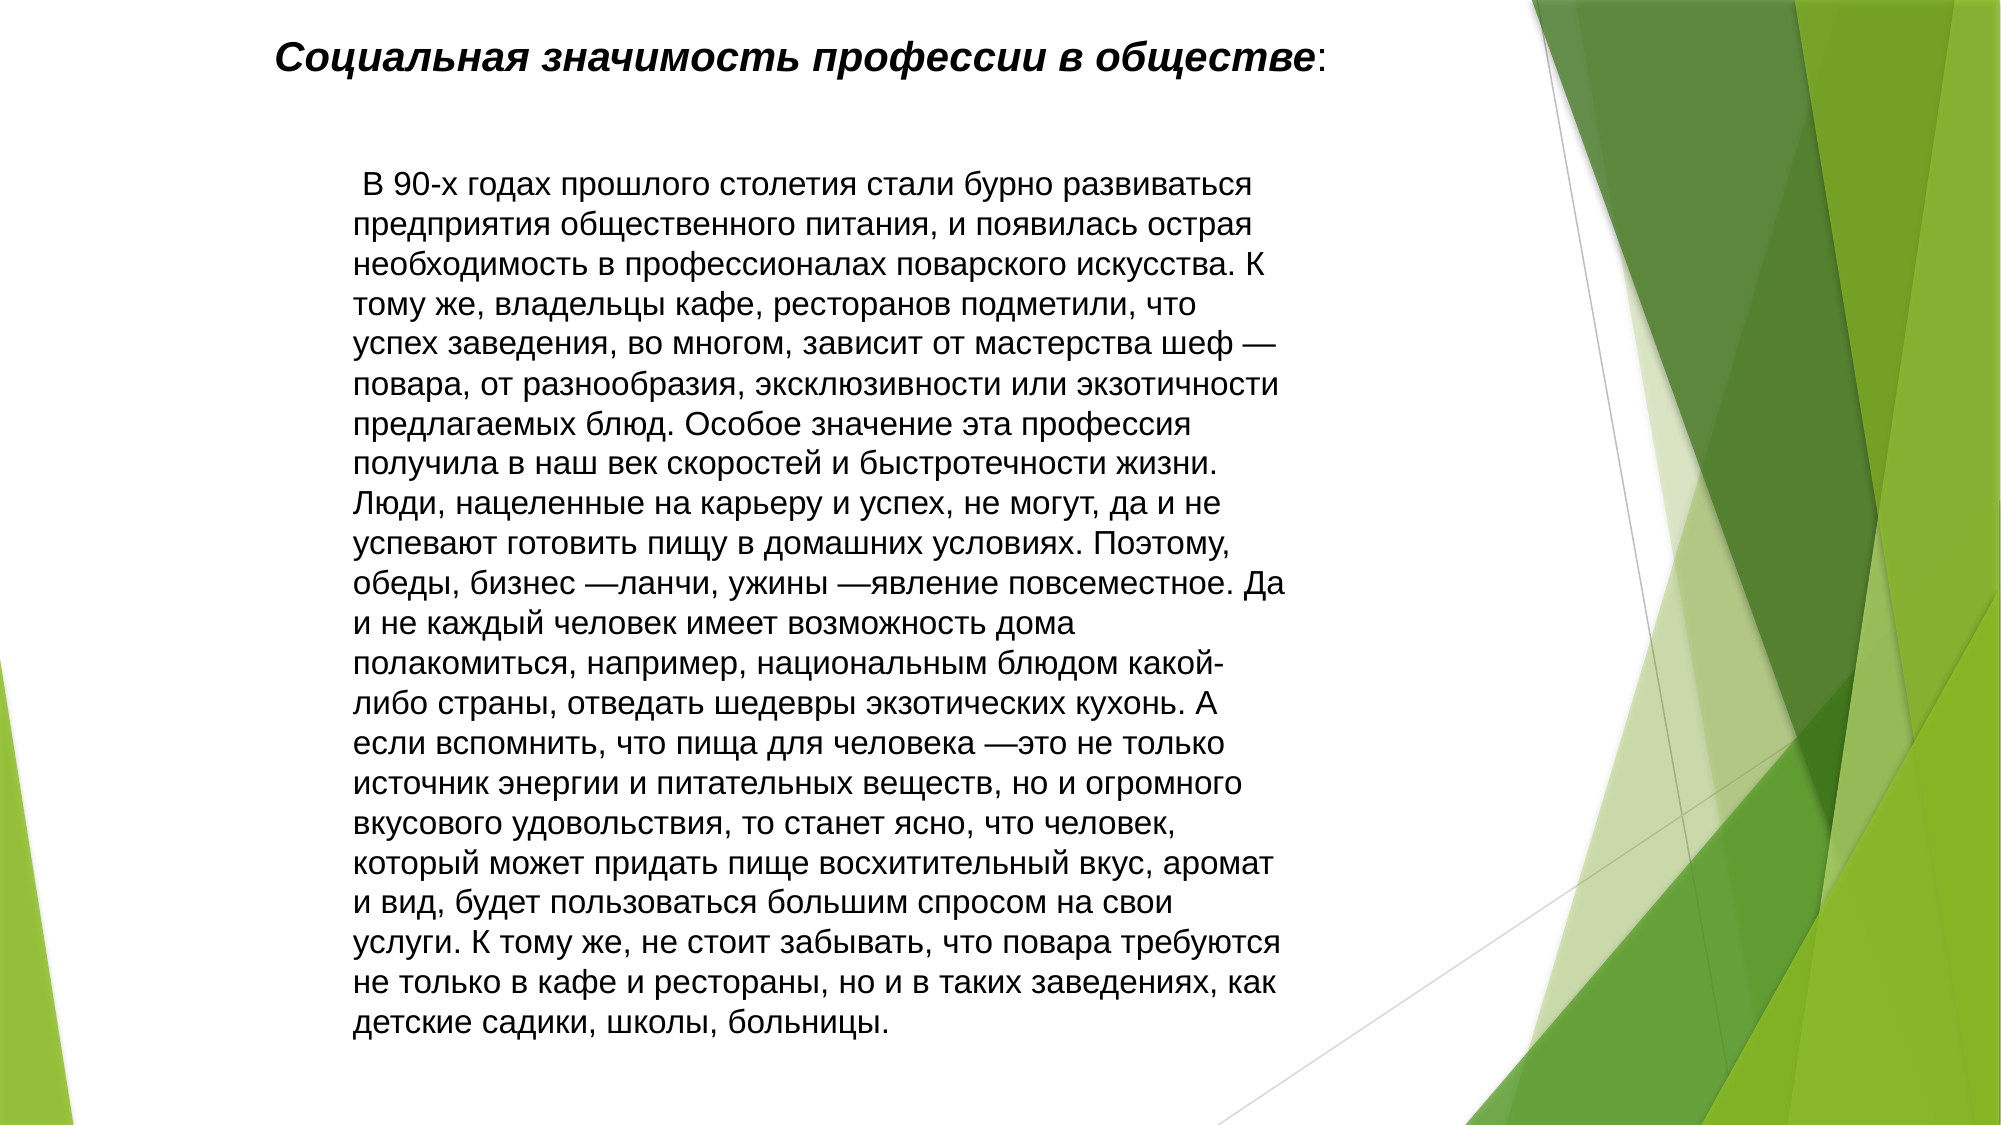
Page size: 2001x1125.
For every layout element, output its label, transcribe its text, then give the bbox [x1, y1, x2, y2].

text_box В 90-х годах прошлого столетия стали бурно развиваться предприятия общественного питания, и появилась острая необходимость в профессионалах поварского искусства. К тому же, владельцы кафе, ресторанов подметили, что успех заведения, во многом, зависит от мастерства шеф —повара, от разнообразия, эксклюзивности или экзотичности предлагаемых блюд. Особое значение эта профессия получила в наш век скоростей и быстротечности жизни. Люди, нацеленные на карьеру и успех, не могут, да и не успевают готовить пищу в домашних условиях. Поэтому, обеды, бизнес —ланчи, ужины —явление повсеместное. Да и не каждый человек имеет возможность дома полакомиться, например, национальным блюдом какой-либо страны, отведать шедевры экзотических кухонь. А если вспомнить, что пища для человека —это не только источник энергии и питательных веществ, но и огромного вкусового удовольствия, то станет ясно, что человек, который может придать пище восхитительный вкус, аромат и вид, будет пользоваться большим спросом на свои услуги. К тому же, не стоит забывать, что повара требуются не только в кафе и рестораны, но и в таких заведениях, как детские садики, школы, больницы. [338, 154, 1304, 1048]
text_box Социальная значимость профессии в обществе: [259, 22, 1561, 88]
